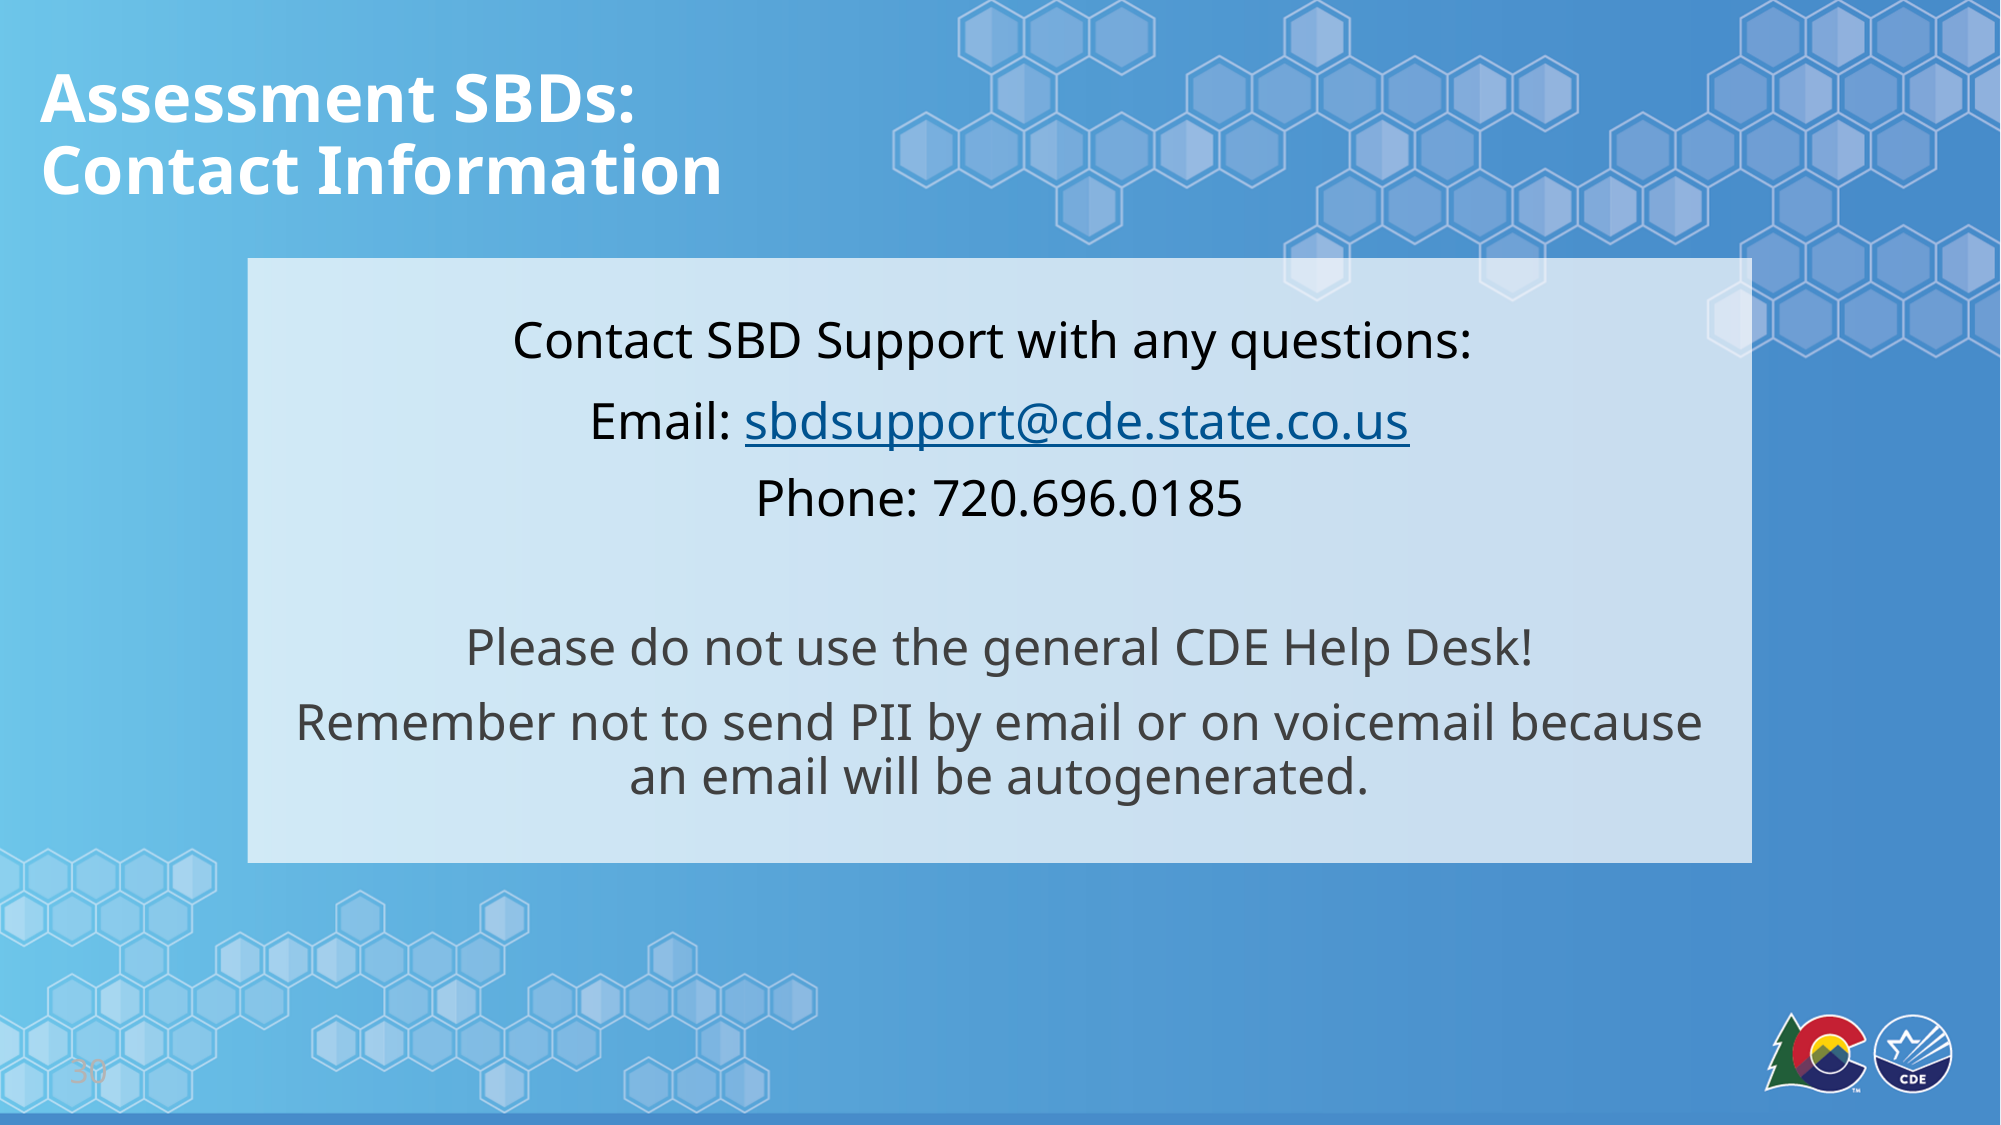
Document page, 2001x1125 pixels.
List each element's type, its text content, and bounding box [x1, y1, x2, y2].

list Contact SBD Support with any questions: Email: sbdsupport@cde.state.co.us Phone: 720.696.0185 Please do not use the general CDE Help Desk! Remember not to send PII by email or on voicemail because an email will be autogenerated. [247, 258, 1752, 863]
slide_number 30 [54, 1042, 191, 1103]
title Assessment SBDs: Contact Information [25, 38, 896, 236]
picture [0, 0, 2001, 1125]
